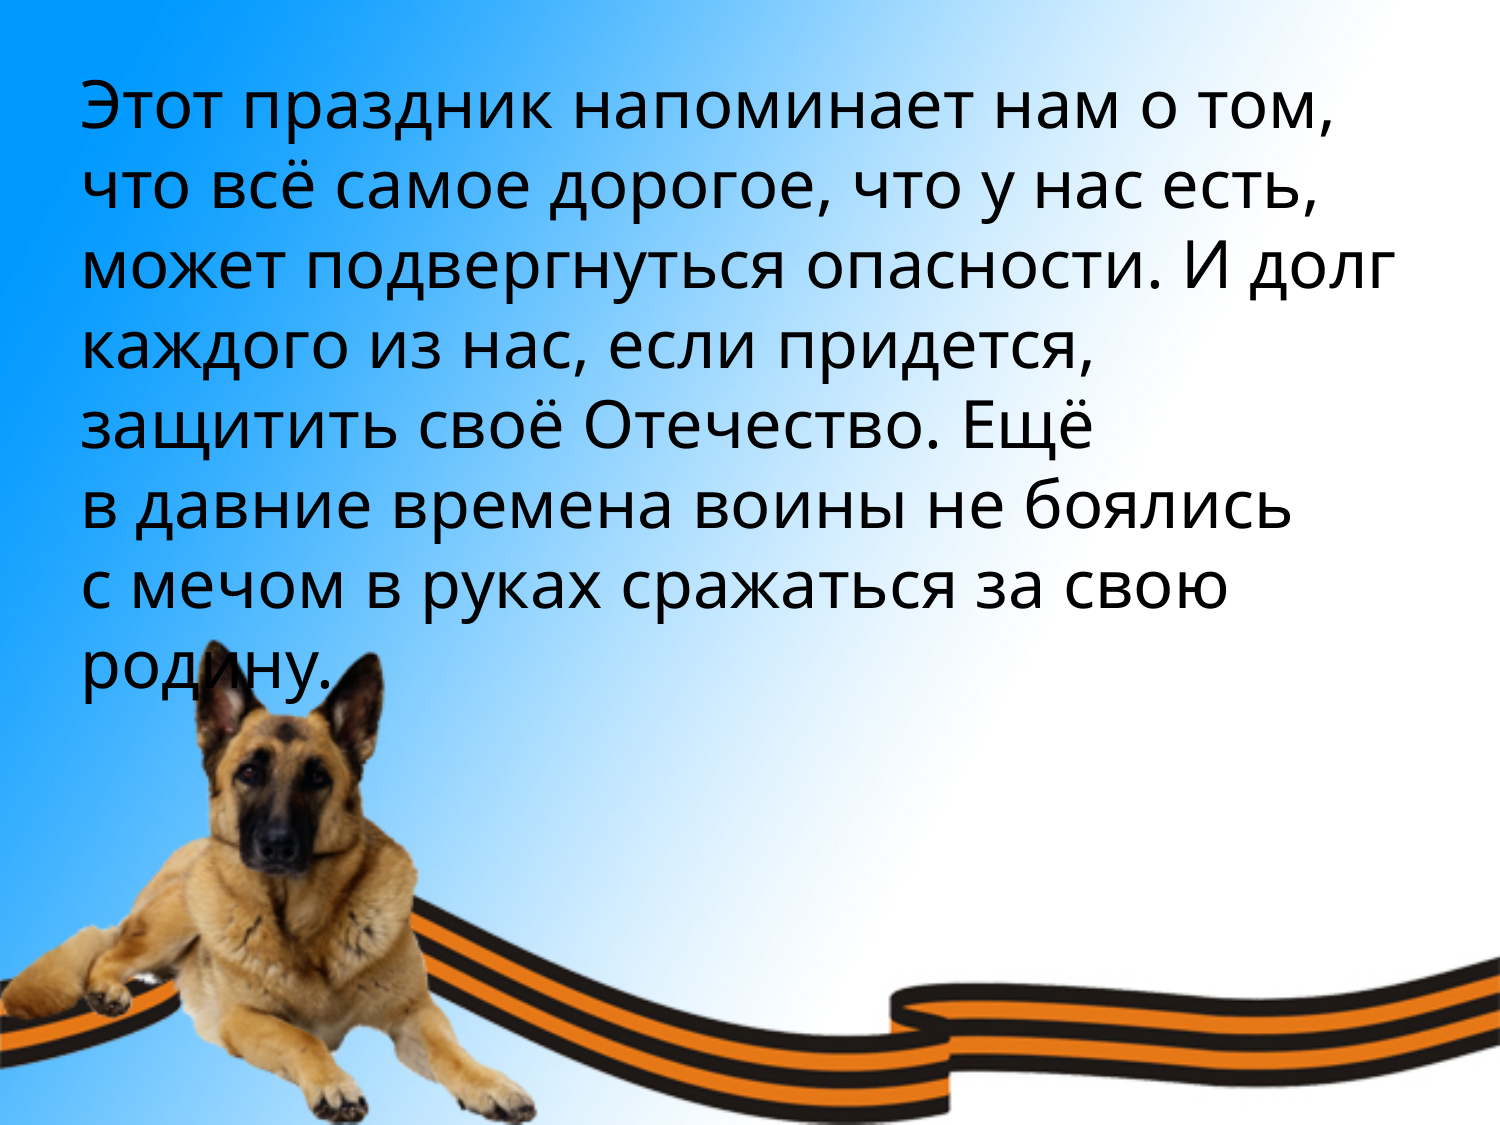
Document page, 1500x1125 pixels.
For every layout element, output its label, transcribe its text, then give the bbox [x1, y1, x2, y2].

list Этот праздник напоминает нам о том, что всё самое дорогое, что у нас есть, может подвергнуться опасности. И долг каждого из нас, если придется, защитить своё Отечество. Ещё в давние времена воины не боялись с мечом в руках сражаться за свою родину. [64, 54, 1415, 797]
picture [0, 0, 1500, 1125]
